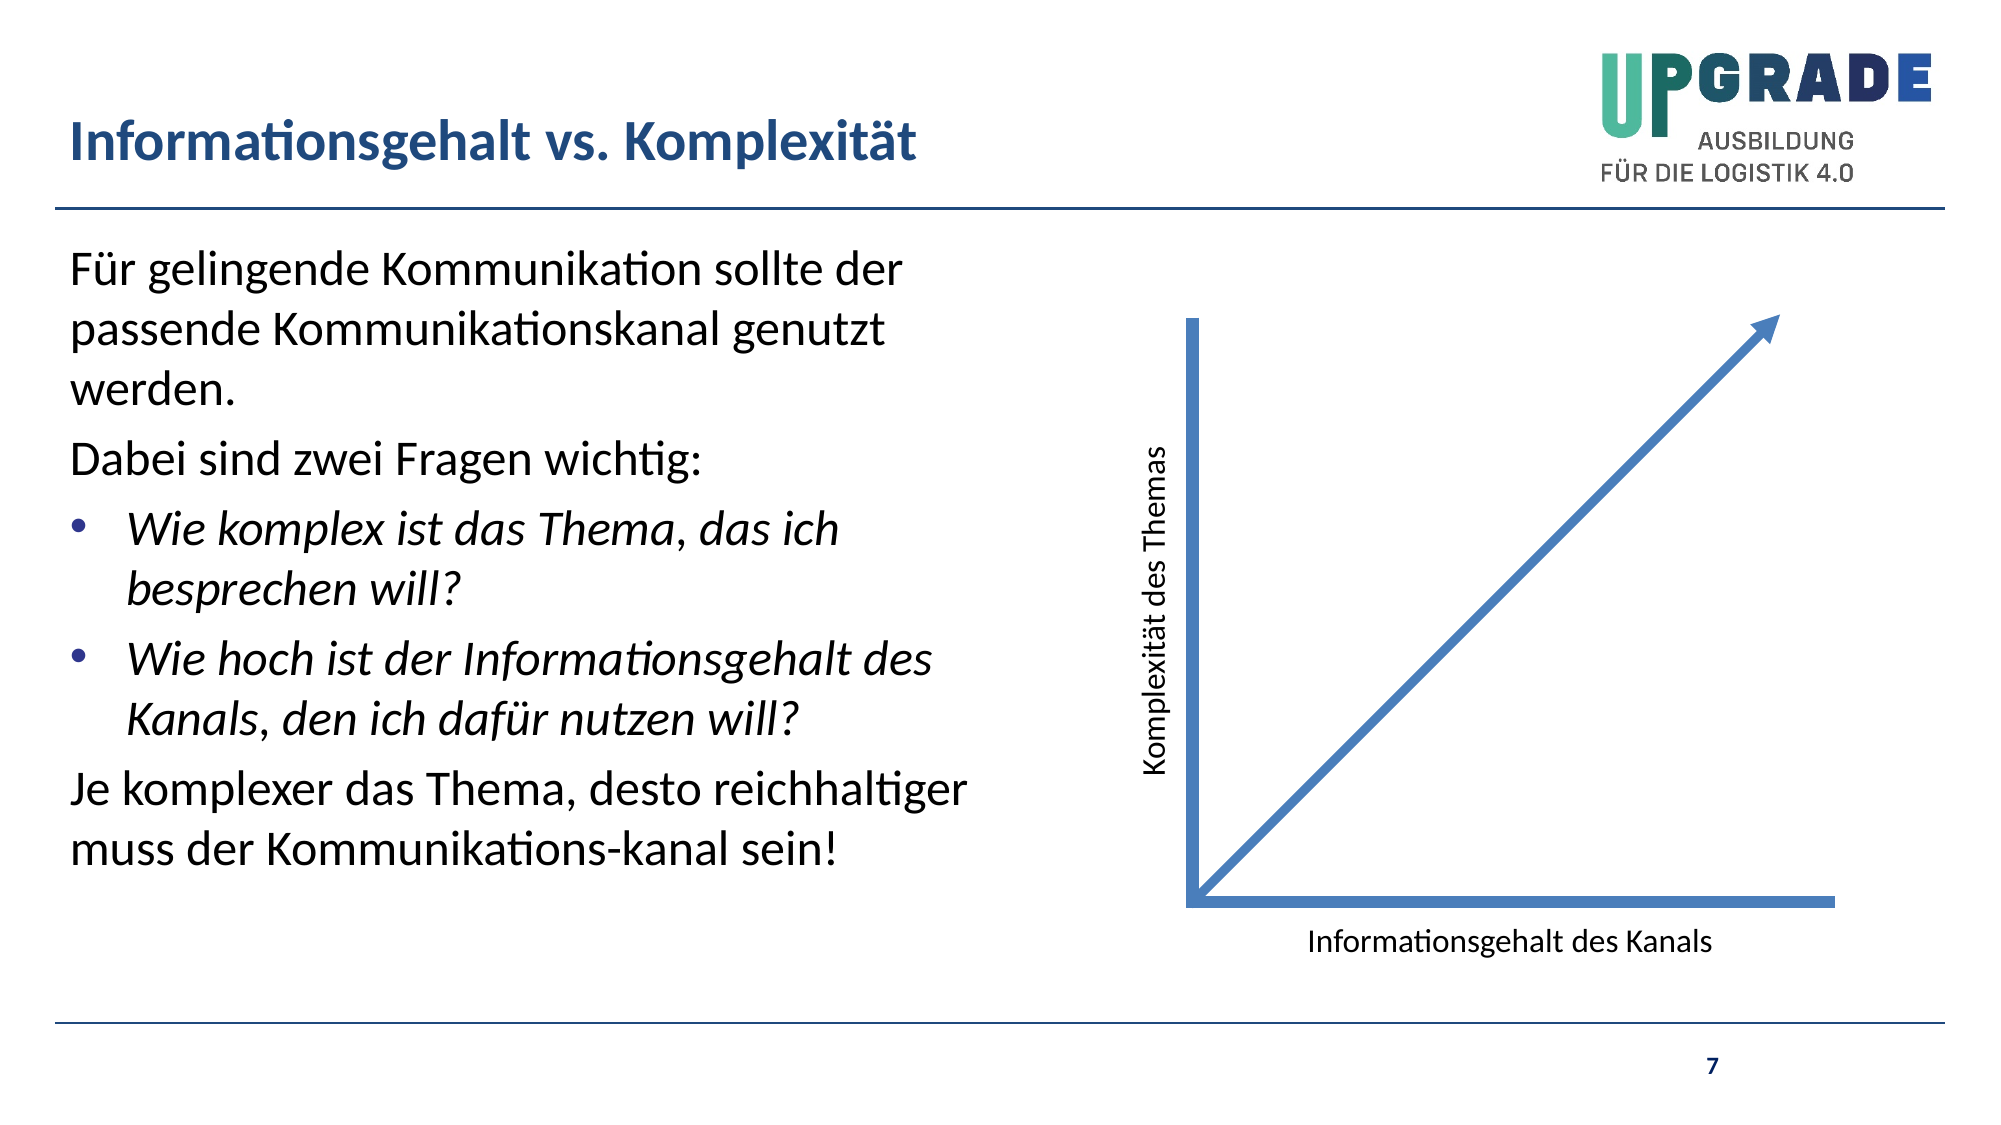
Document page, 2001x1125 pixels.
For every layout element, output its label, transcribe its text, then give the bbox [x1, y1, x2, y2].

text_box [1123, 314, 1835, 967]
slide_number 7 [1479, 1034, 1946, 1095]
title Informationsgehalt vs. Komplexität [55, 72, 1487, 203]
picture [1589, 40, 1943, 194]
list Für gelingende Kommunikation sollte der passende Kommunikationskanal genutzt werden. Dabei sind zwei Fragen wichtig: Wie komplex ist das Thema, das ich besprechen will? Wie hoch ist der Informationsgehalt des Kanals, den ich dafür nutzen will? Je komplexer das Thema, desto reichhaltiger muss der Kommunikations-kanal sein! [55, 227, 985, 1015]
